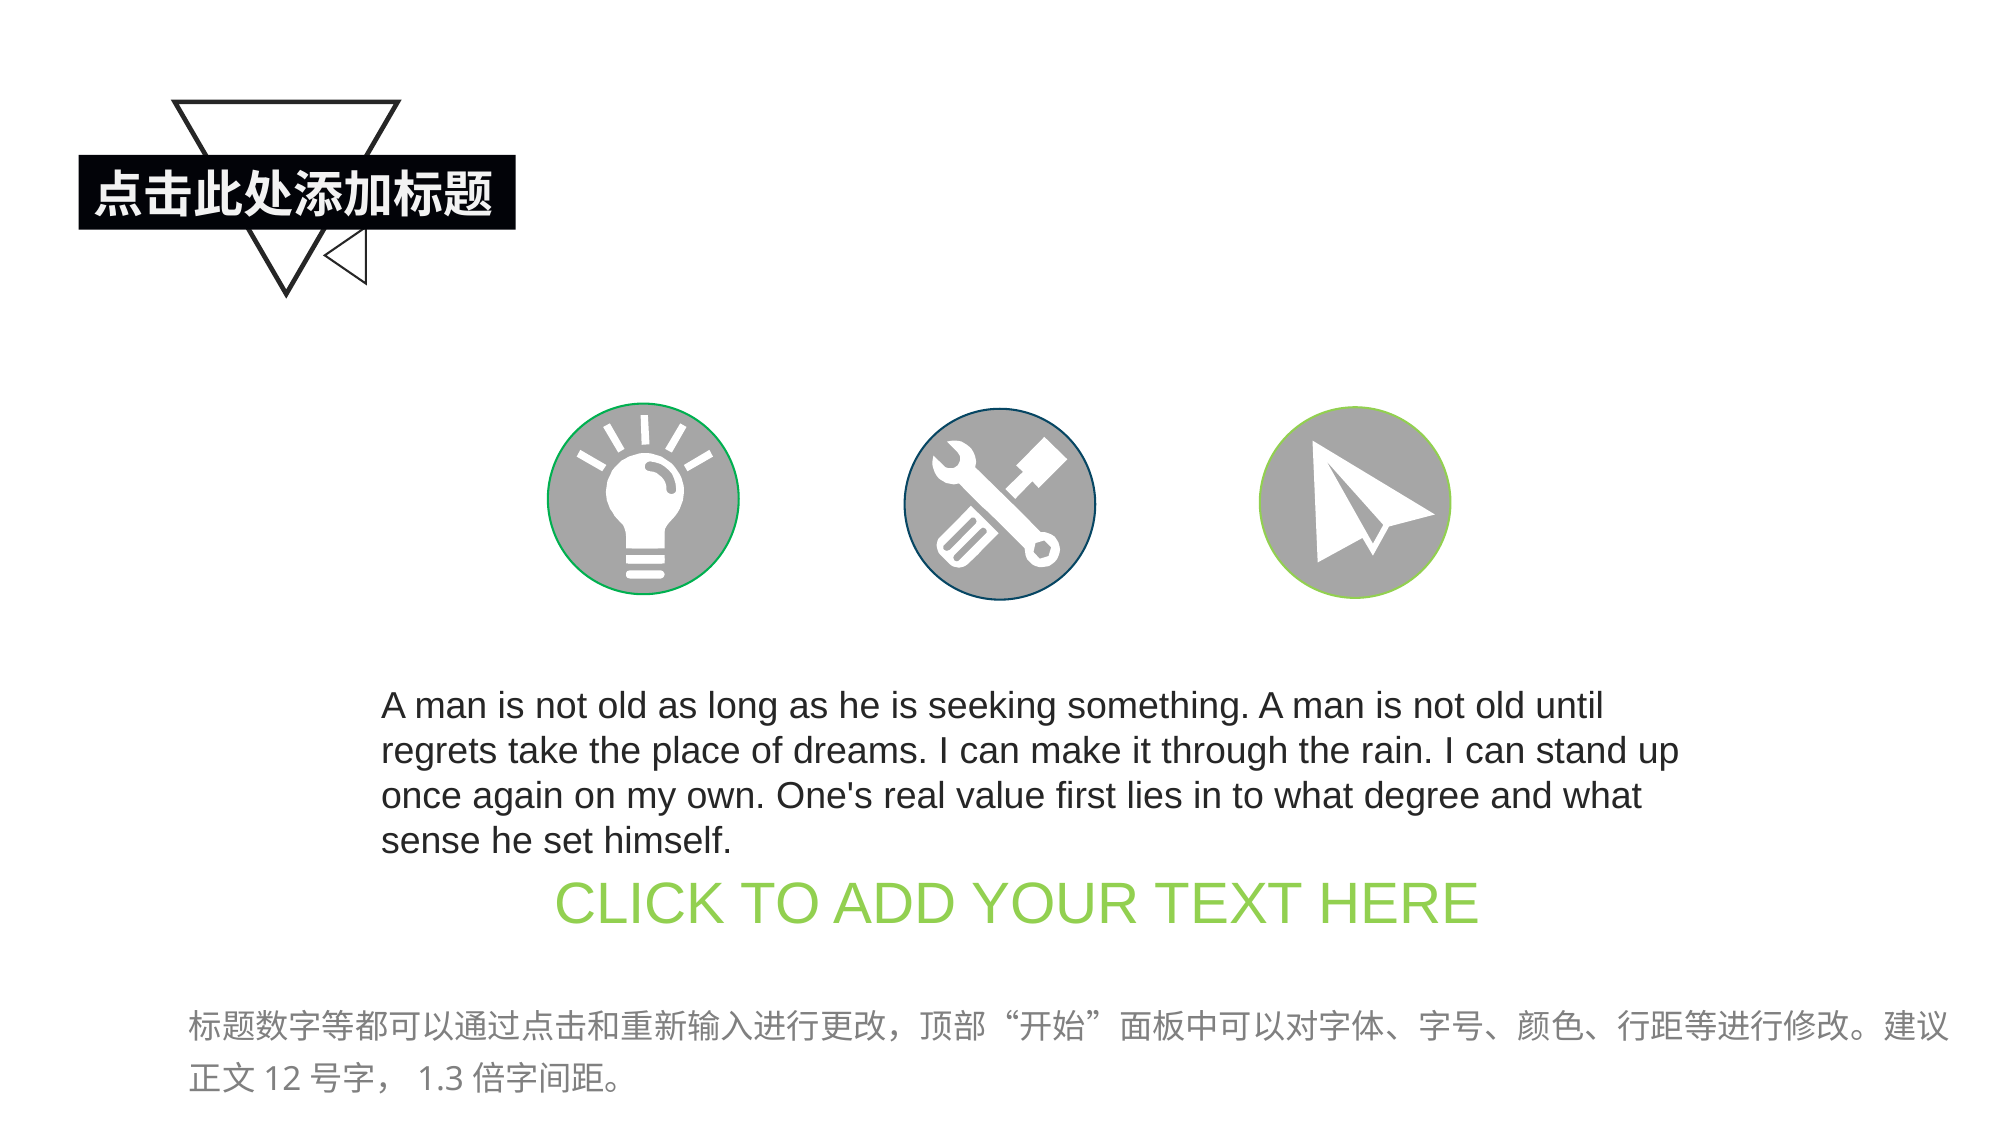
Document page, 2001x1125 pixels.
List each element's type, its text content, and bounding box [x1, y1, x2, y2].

text_box [595, 402, 691, 415]
text_box A man is not old as long as he is seeking something. A man is not old until regrets take the place of dreams. I can make it through the rain. I can stand up once again on my own. One's real value first lies in to what degree and what sense he set himself. [366, 673, 1731, 869]
text_box [172, 100, 400, 154]
text_box 标题数字等都可以通过点击和重新输入进行更改，顶部“开始”面板中可以对字体、字号、颜色、行距等进行修改。建议正文12号字，1.3倍字间距。 [173, 986, 1981, 1105]
text_box 点击此处添加标题 [78, 154, 516, 230]
text_box [1312, 440, 1435, 563]
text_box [932, 436, 1068, 568]
text_box [322, 230, 367, 286]
text_box [903, 407, 1097, 601]
text_box [714, 433, 740, 565]
text_box CLICK TO ADD YOUR TEXT HERE [539, 869, 1540, 943]
text_box [589, 579, 697, 596]
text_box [576, 415, 714, 579]
text_box [1258, 406, 1452, 599]
text_box [247, 230, 325, 297]
text_box [546, 429, 576, 568]
